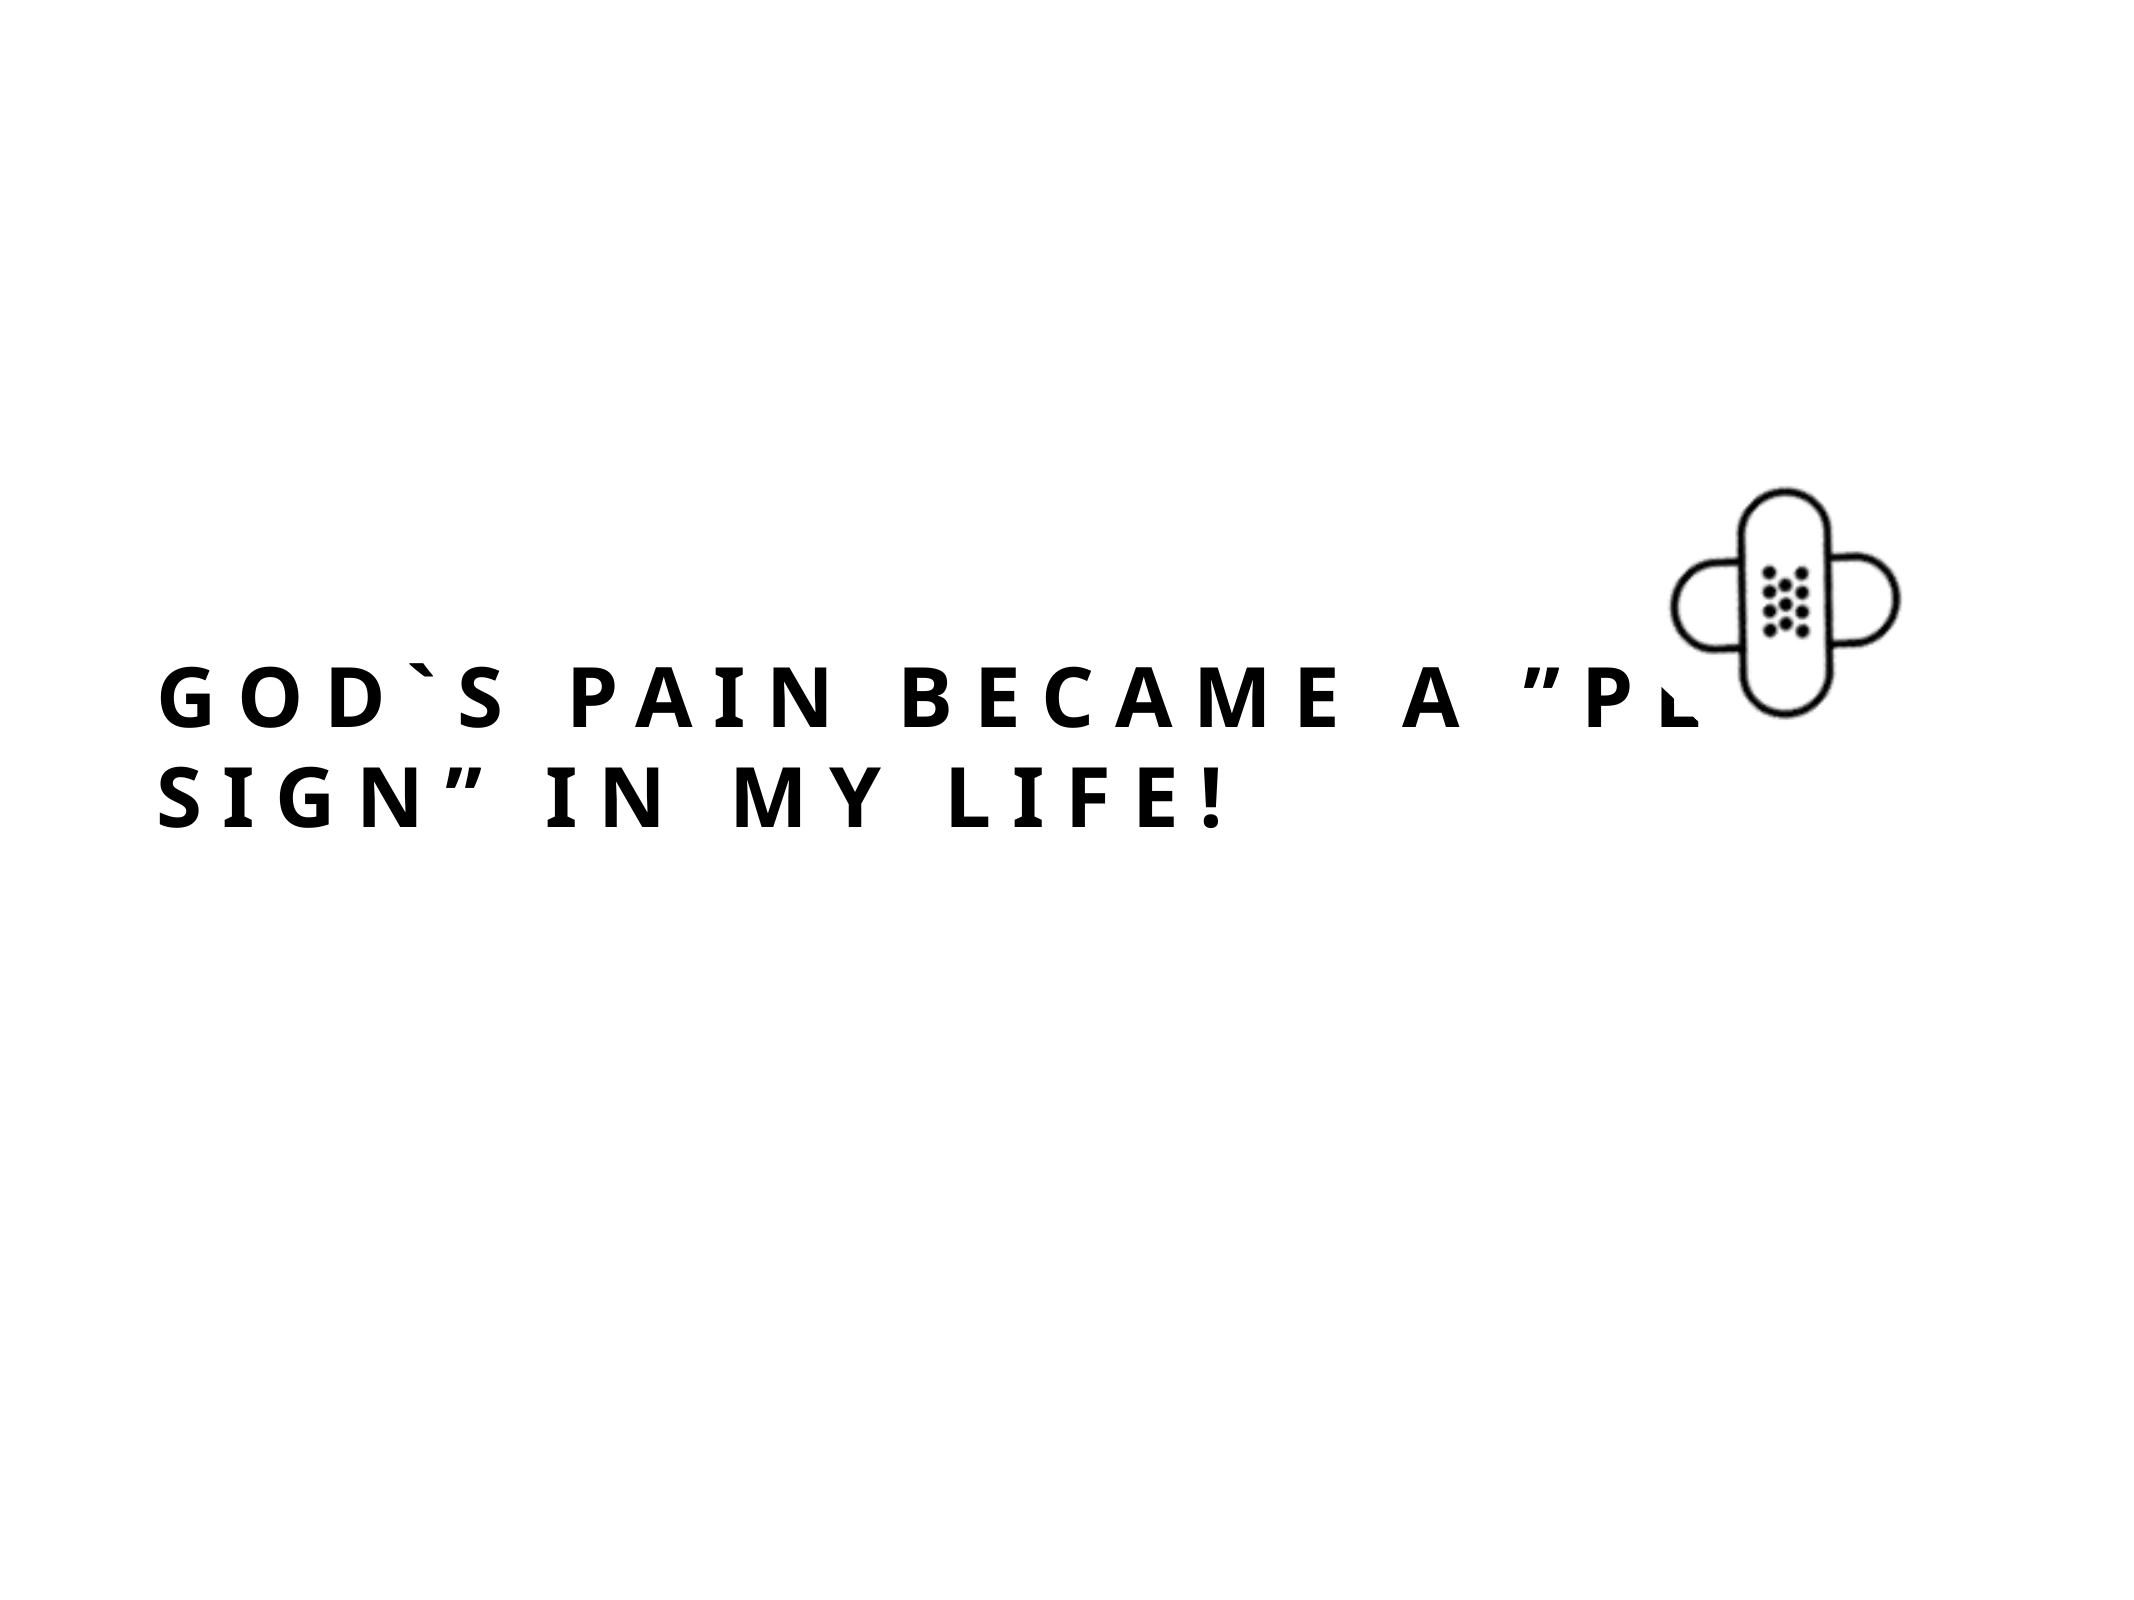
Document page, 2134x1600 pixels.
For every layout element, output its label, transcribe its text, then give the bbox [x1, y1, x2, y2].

text_box GOD`S PAIN BECAME A ”PLUS SIGN” IN MY LIFE! [156, 643, 1973, 844]
picture [1596, 422, 1976, 803]
